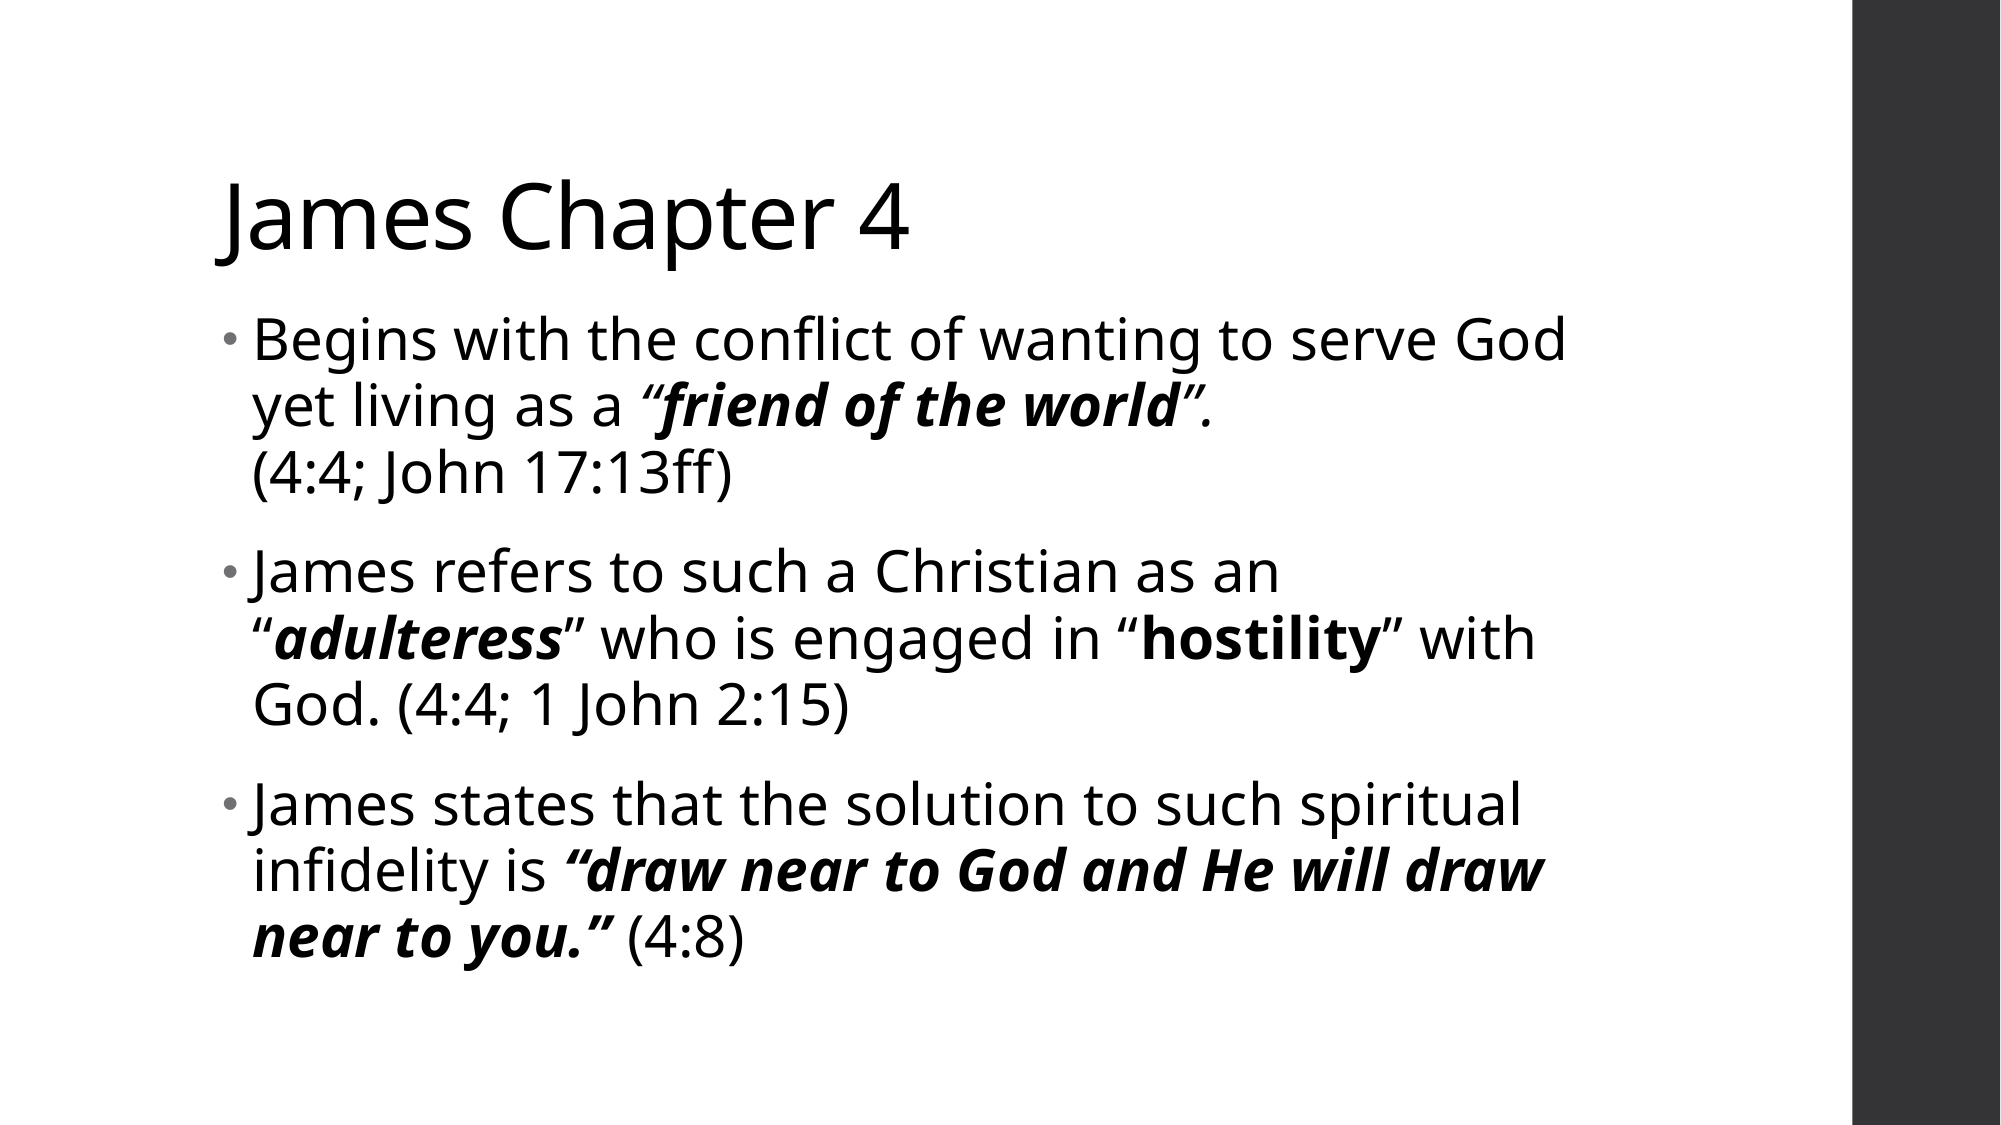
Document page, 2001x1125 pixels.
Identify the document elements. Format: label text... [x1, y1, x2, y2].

title James Chapter 4 [206, 60, 1797, 278]
list Begins with the conflict of wanting to serve God yet living as a “friend of the world”. (4:4; John 17:13ff) James refers to such a Christian as an “adulteress” who is engaged in “hostility” with God. (4:4; 1 John 2:15) James states that the solution to such spiritual infidelity is “draw near to God and He will draw near to you.” (4:8) [206, 299, 1617, 1014]
